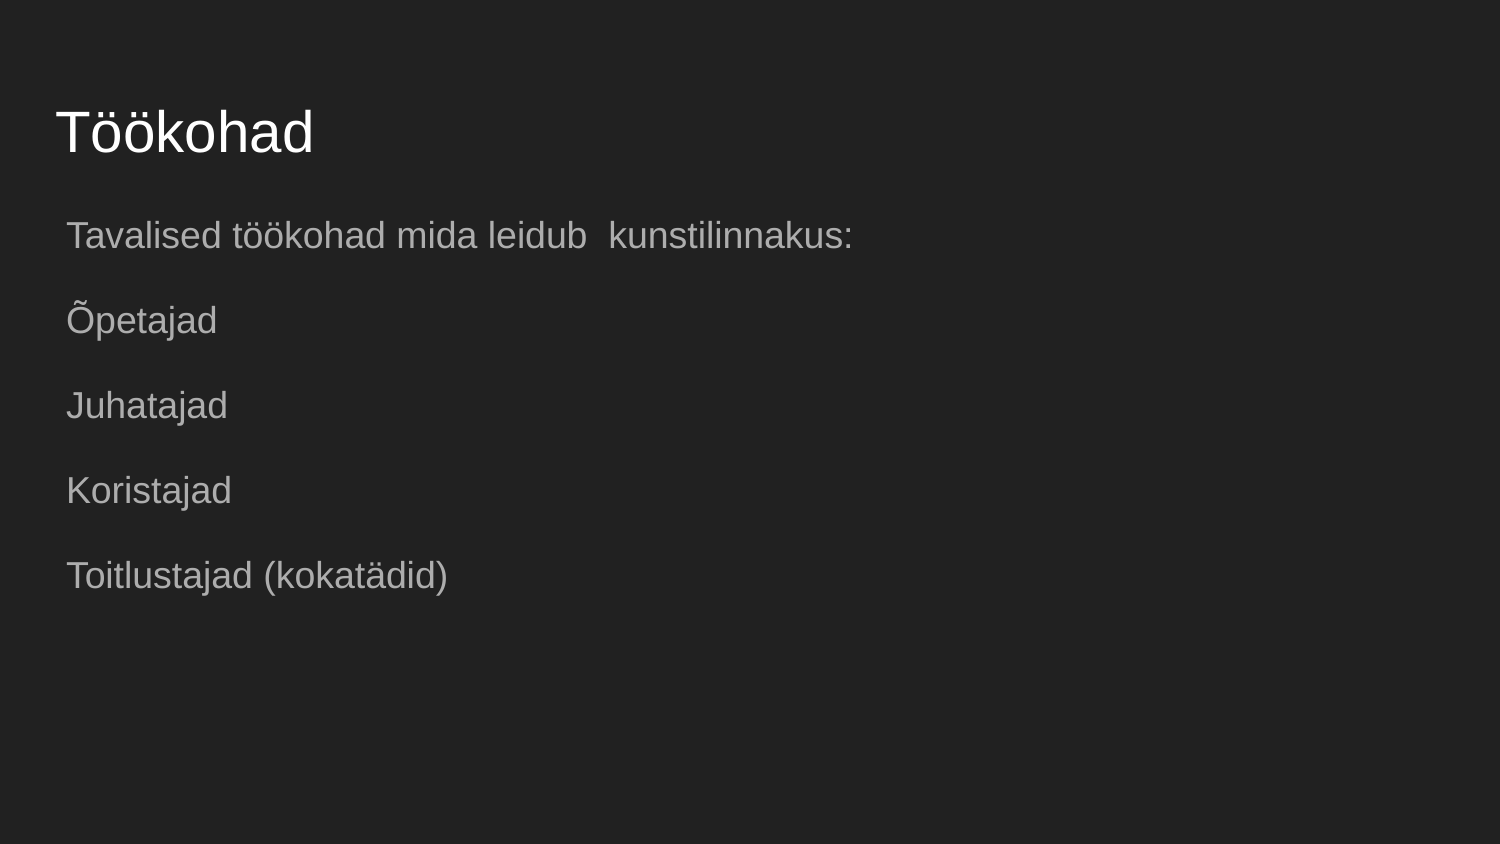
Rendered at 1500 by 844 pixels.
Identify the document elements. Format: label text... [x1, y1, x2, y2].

title Töökohad [40, 79, 1438, 174]
list Tavalised töökohad mida leidub kunstilinnakus: Õpetajad Juhatajad Koristajad Toitlustajad (kokatädid) [51, 189, 1449, 750]
